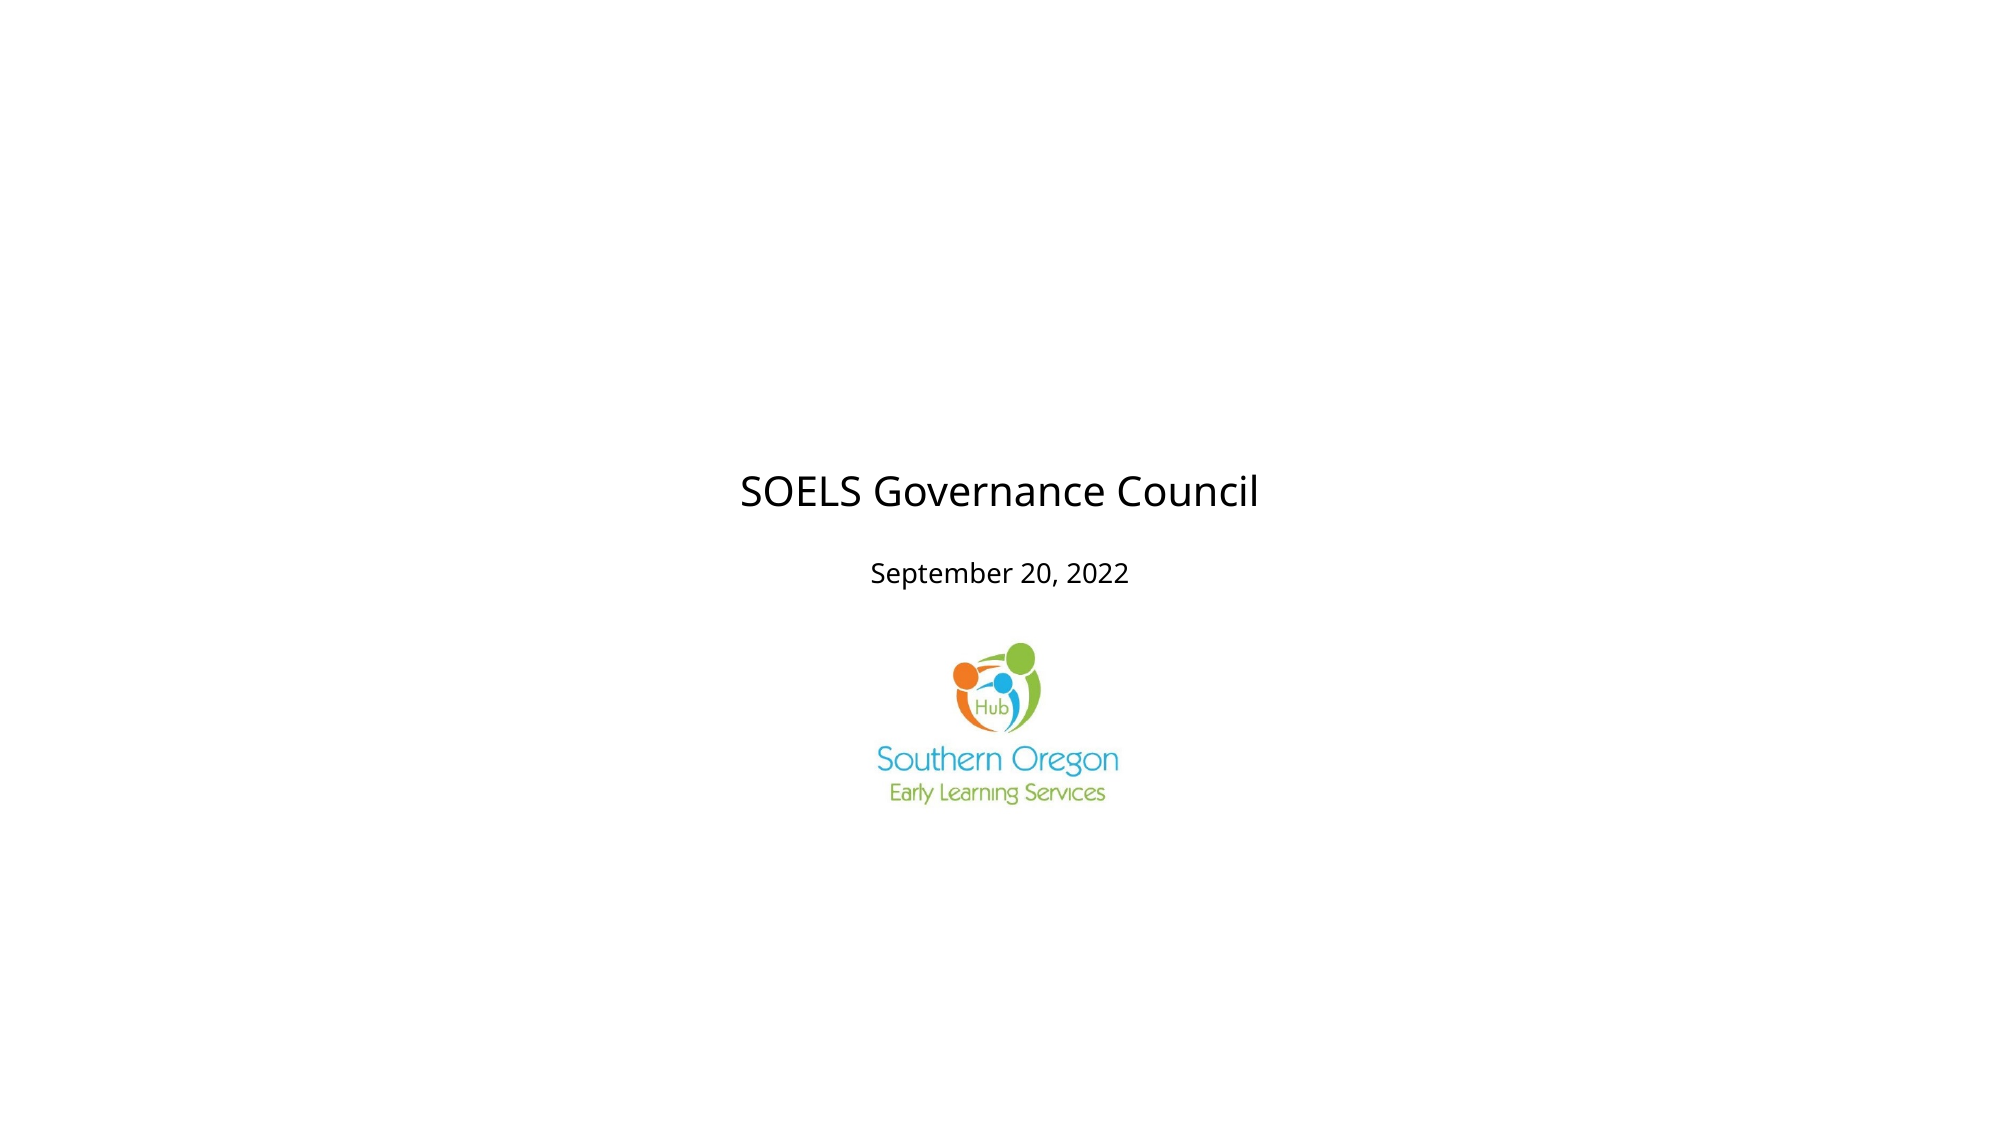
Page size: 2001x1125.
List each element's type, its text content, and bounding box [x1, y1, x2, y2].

title SOELS Governance Council September 20, 2022 [249, 184, 1750, 647]
picture [857, 628, 1143, 820]
